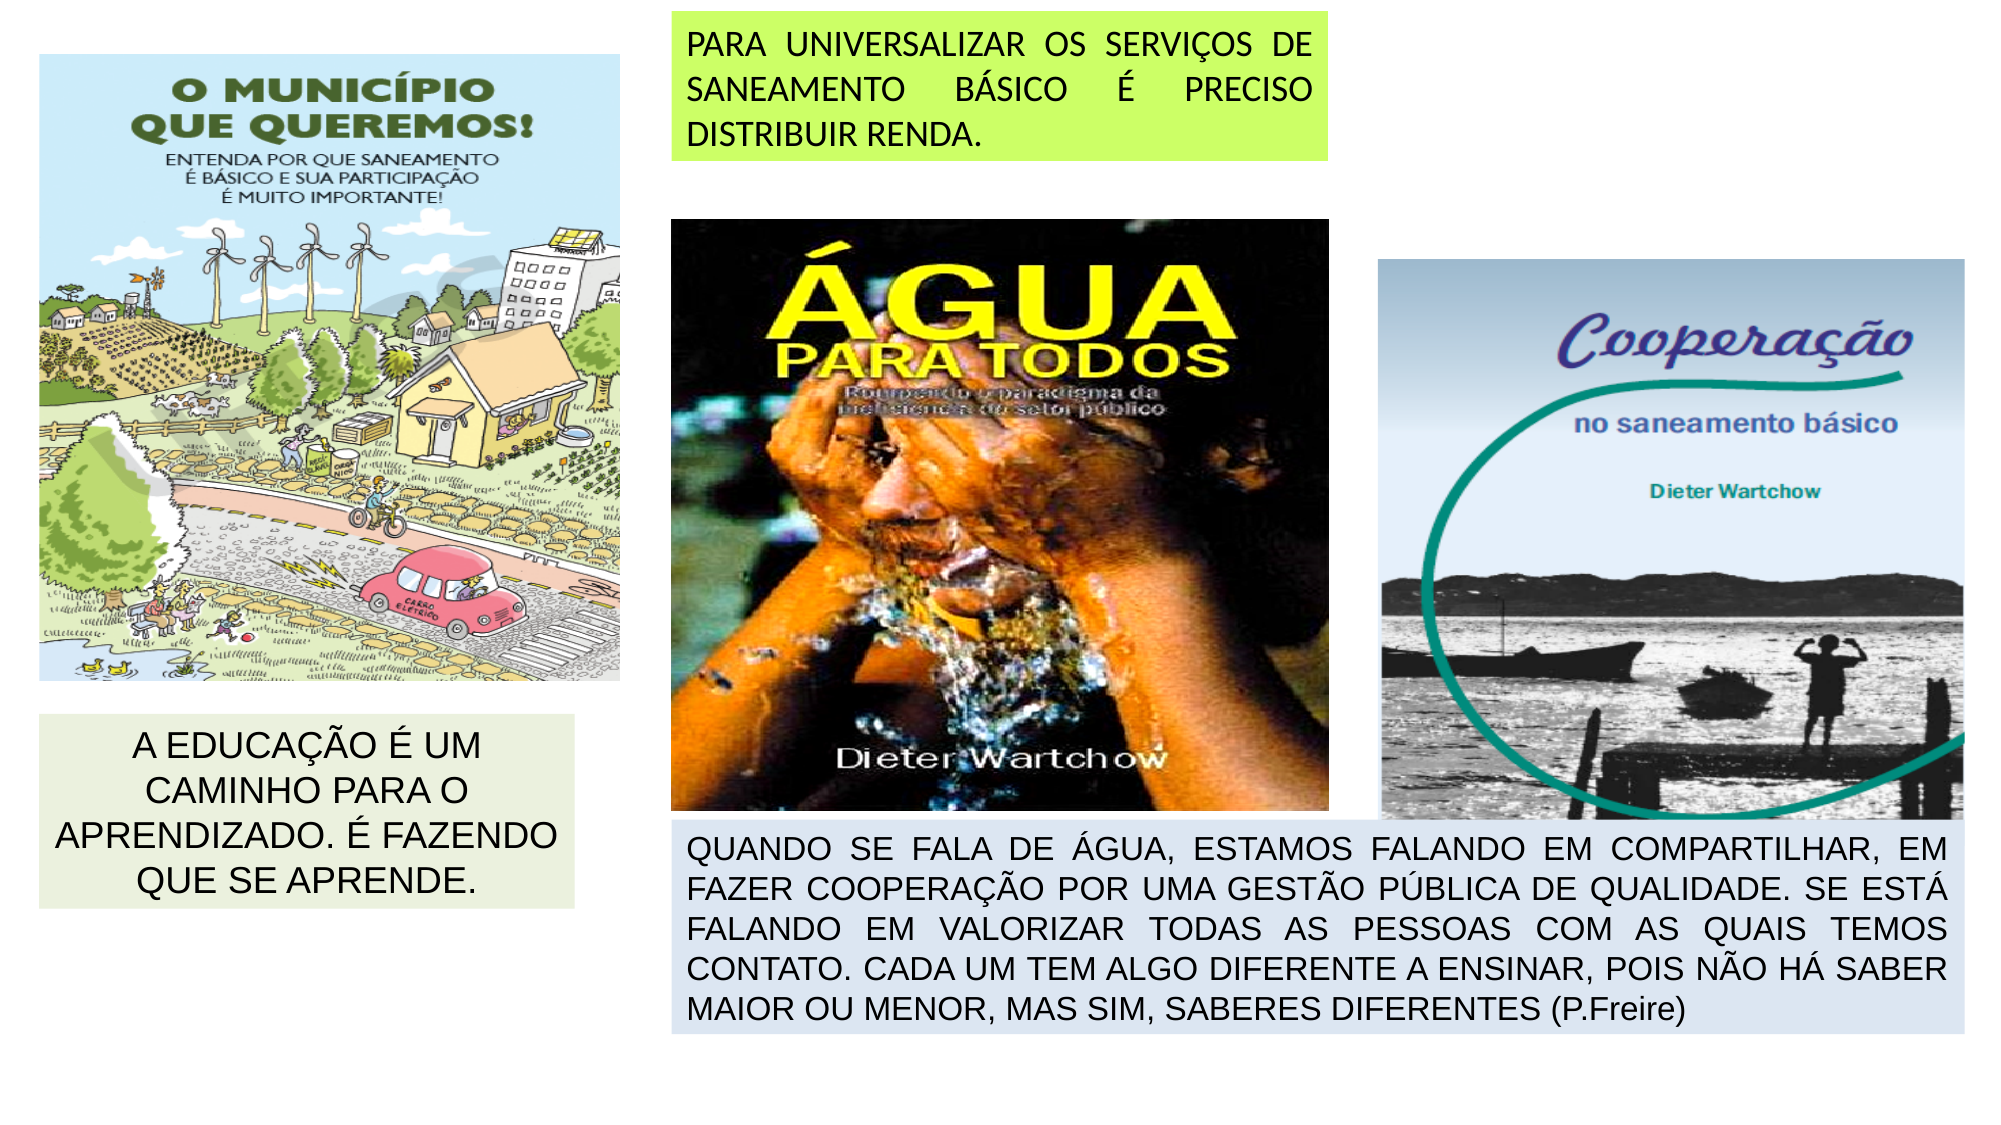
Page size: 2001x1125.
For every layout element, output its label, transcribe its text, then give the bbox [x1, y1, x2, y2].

text_box QUANDO SE FALA DE ÁGUA, ESTAMOS FALANDO EM COMPARTILHAR, EM FAZER COOPERAÇÃO POR UMA GESTÃO PÚBLICA DE QUALIDADE. SE ESTÁ FALANDO EM VALORIZAR TODAS AS PESSOAS COM AS QUAIS TEMOS CONTATO. CADA UM TEM ALGO DIFERENTE A ENSINAR, POIS NÃO HÁ SABER MAIOR OU MENOR, MAS SIM, SABERES DIFERENTES (P.Freire) [671, 819, 1965, 1035]
text_box PARA UNIVERSALIZAR OS SERVIÇOS DE SANEAMENTO BÁSICO É PRECISO DISTRIBUIR RENDA. [671, 11, 1328, 161]
text_box A EDUCAÇÃO É UM CAMINHO PARA O APRENDIZADO. É FAZENDO QUE SE APRENDE. [39, 713, 575, 909]
picture [671, 219, 1329, 811]
picture [1377, 259, 1965, 847]
picture [38, 54, 621, 682]
